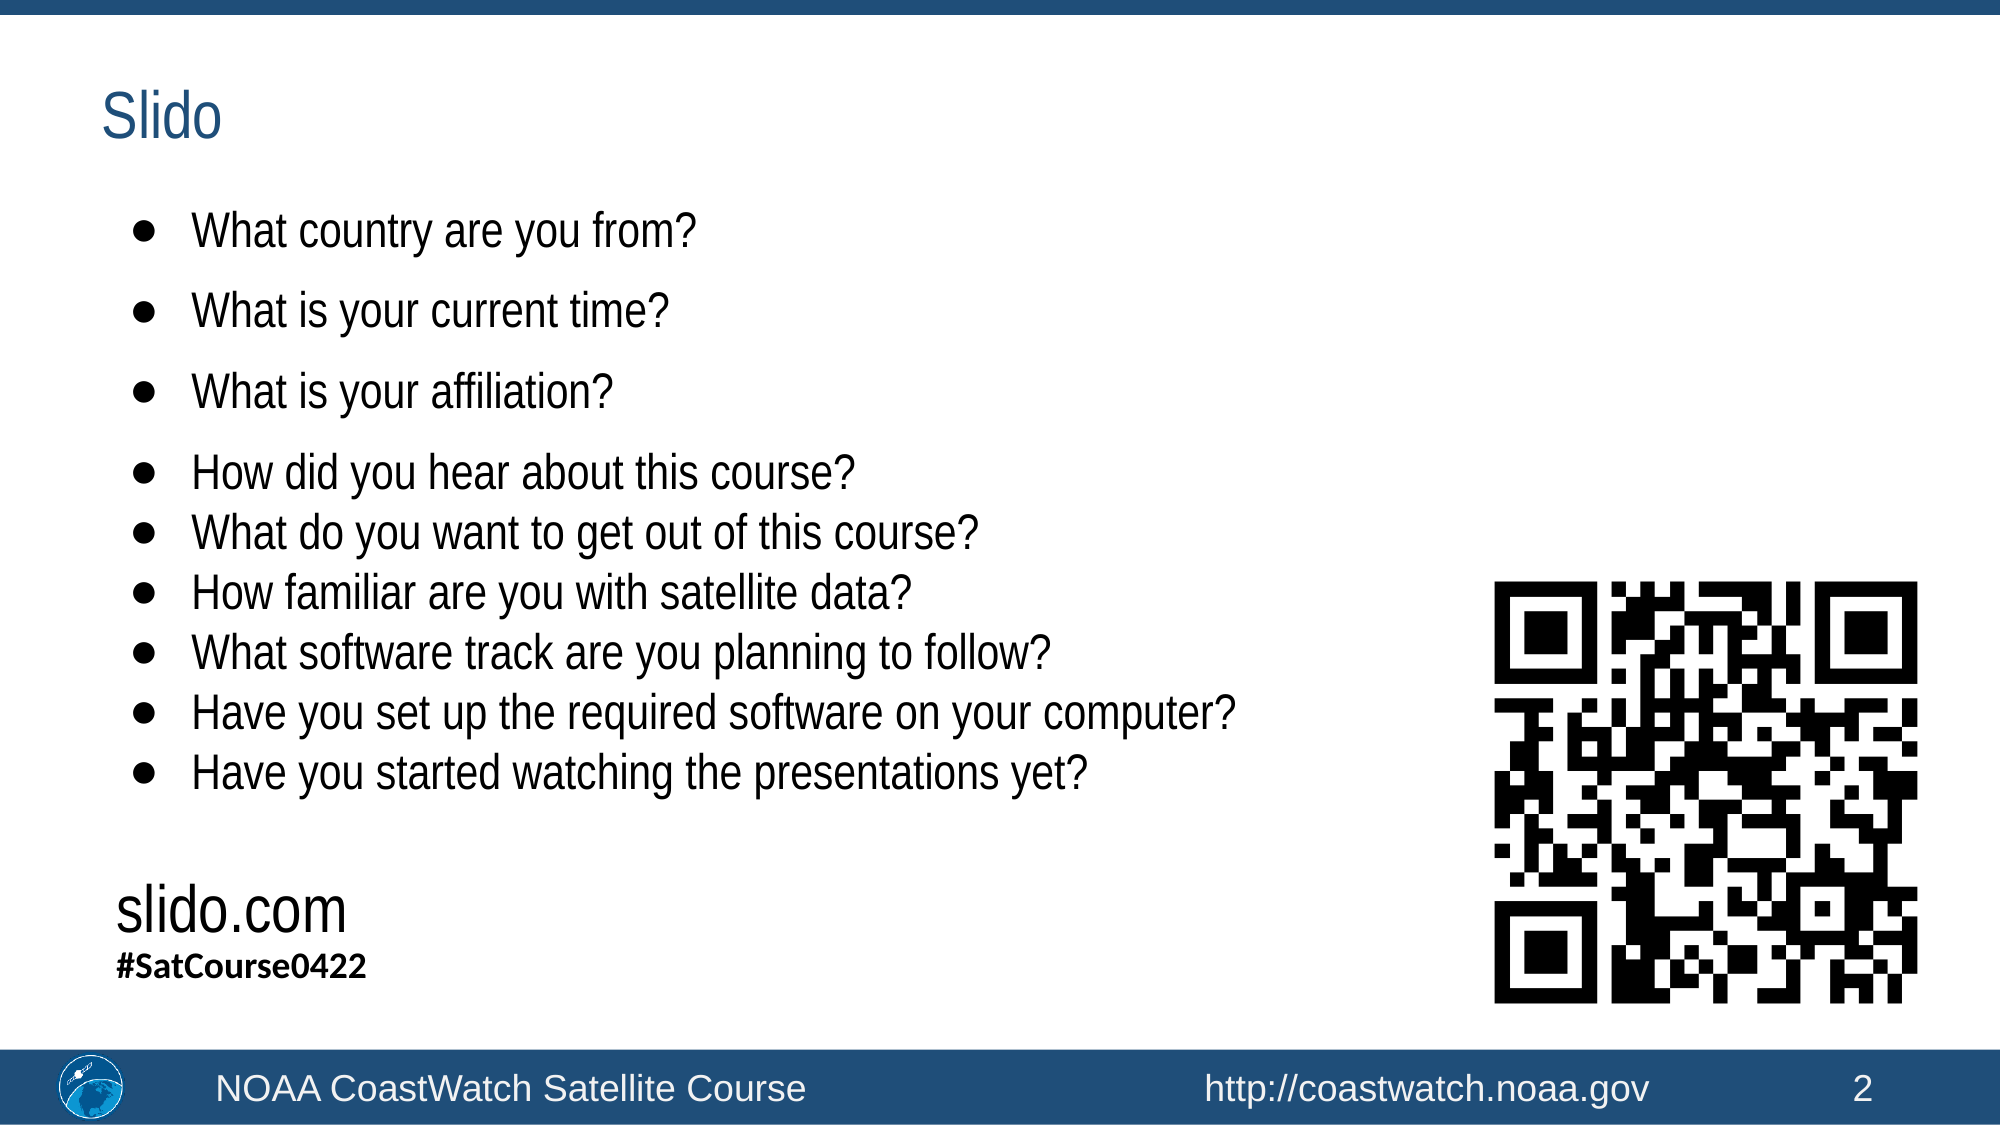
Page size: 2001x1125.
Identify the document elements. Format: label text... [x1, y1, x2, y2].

slide_number 2 [1837, 1056, 2000, 1117]
picture [1470, 559, 1942, 1025]
text_box What country are you from? What is your current time? What is your affiliation? How did you hear about this course? What do you want to get out of this course? How familiar are you with satellite data? What software track are you planning to follow? Have you set up the required software on your computer? Have you started watching the presentations yet? slido.com #SatCourse0422 [101, 189, 1893, 909]
text_box Slido [86, 73, 1812, 291]
picture [56, 1052, 125, 1121]
footer NOAA CoastWatch Satellite Course http://coastwatch.noaa.gov [200, 1056, 1738, 1117]
